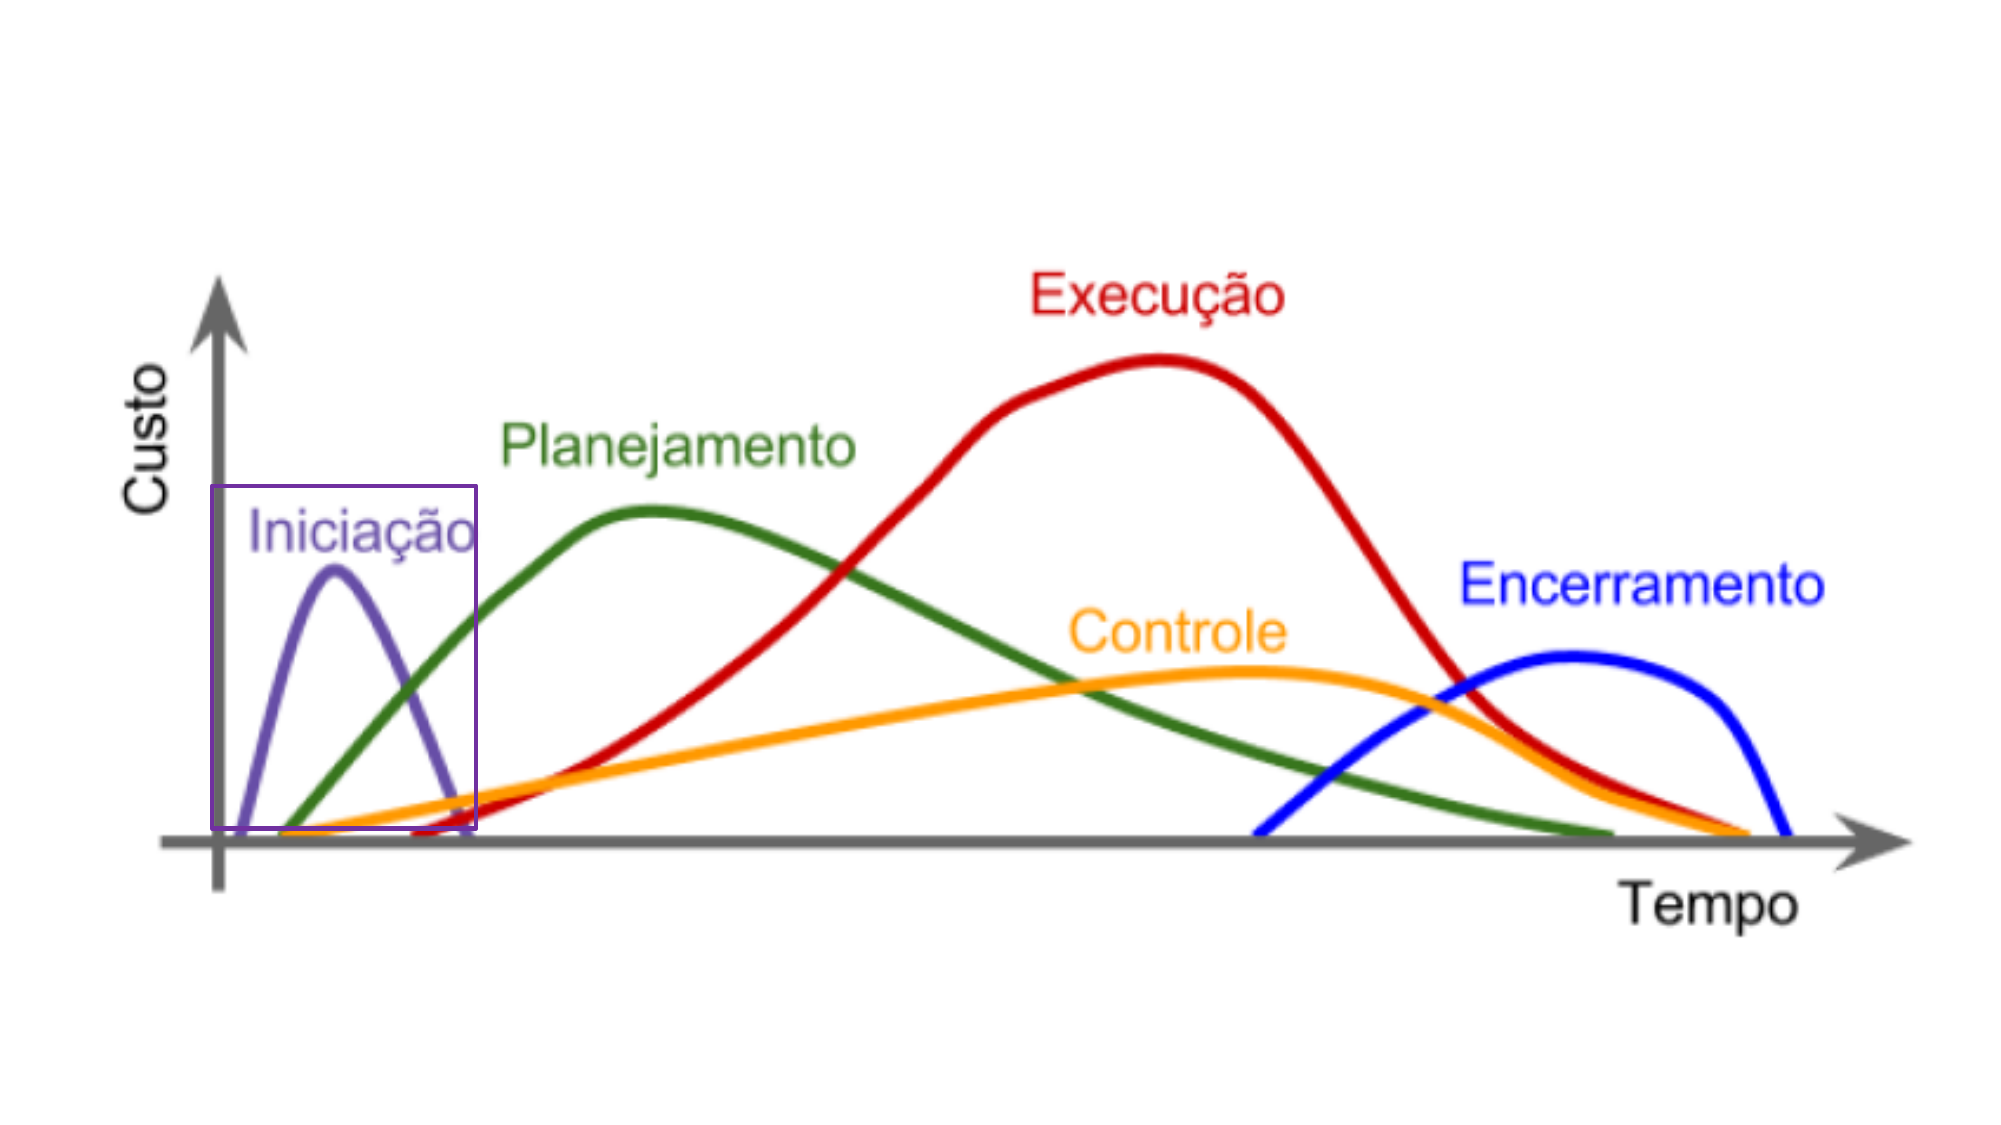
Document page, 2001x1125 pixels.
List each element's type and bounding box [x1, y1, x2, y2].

picture [104, 135, 1934, 972]
